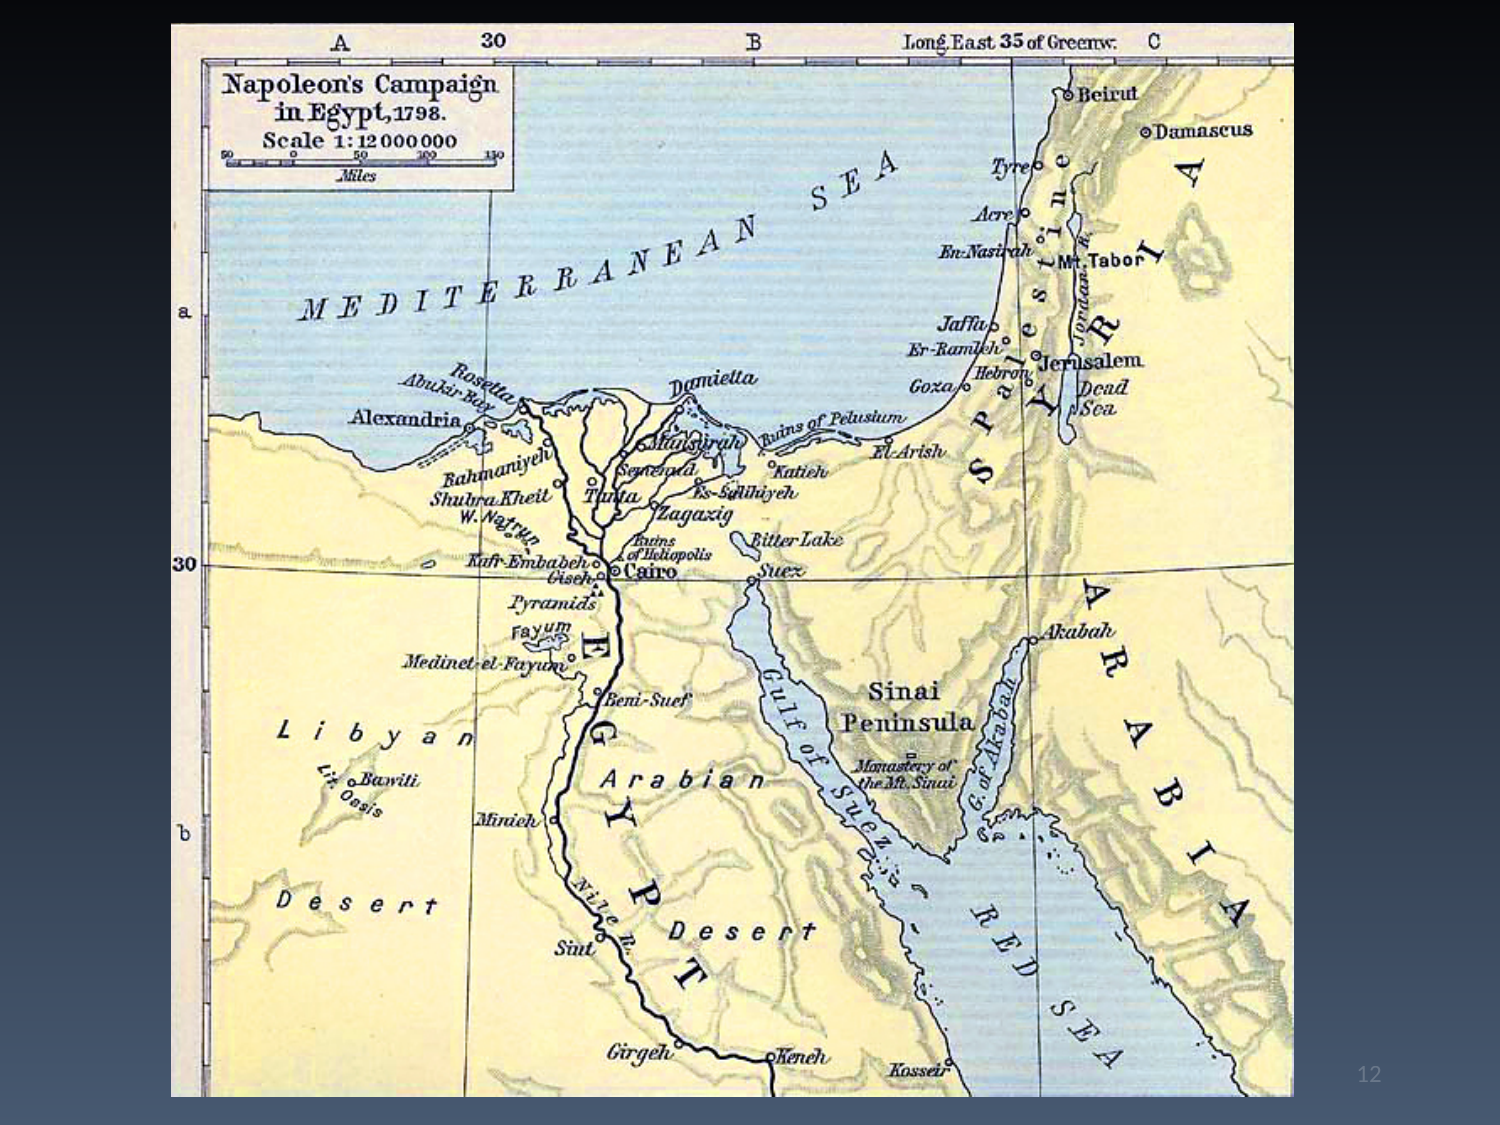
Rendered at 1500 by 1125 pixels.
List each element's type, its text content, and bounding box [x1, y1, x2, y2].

picture [171, 23, 1294, 1097]
slide_number 12 [1059, 1042, 1397, 1103]
